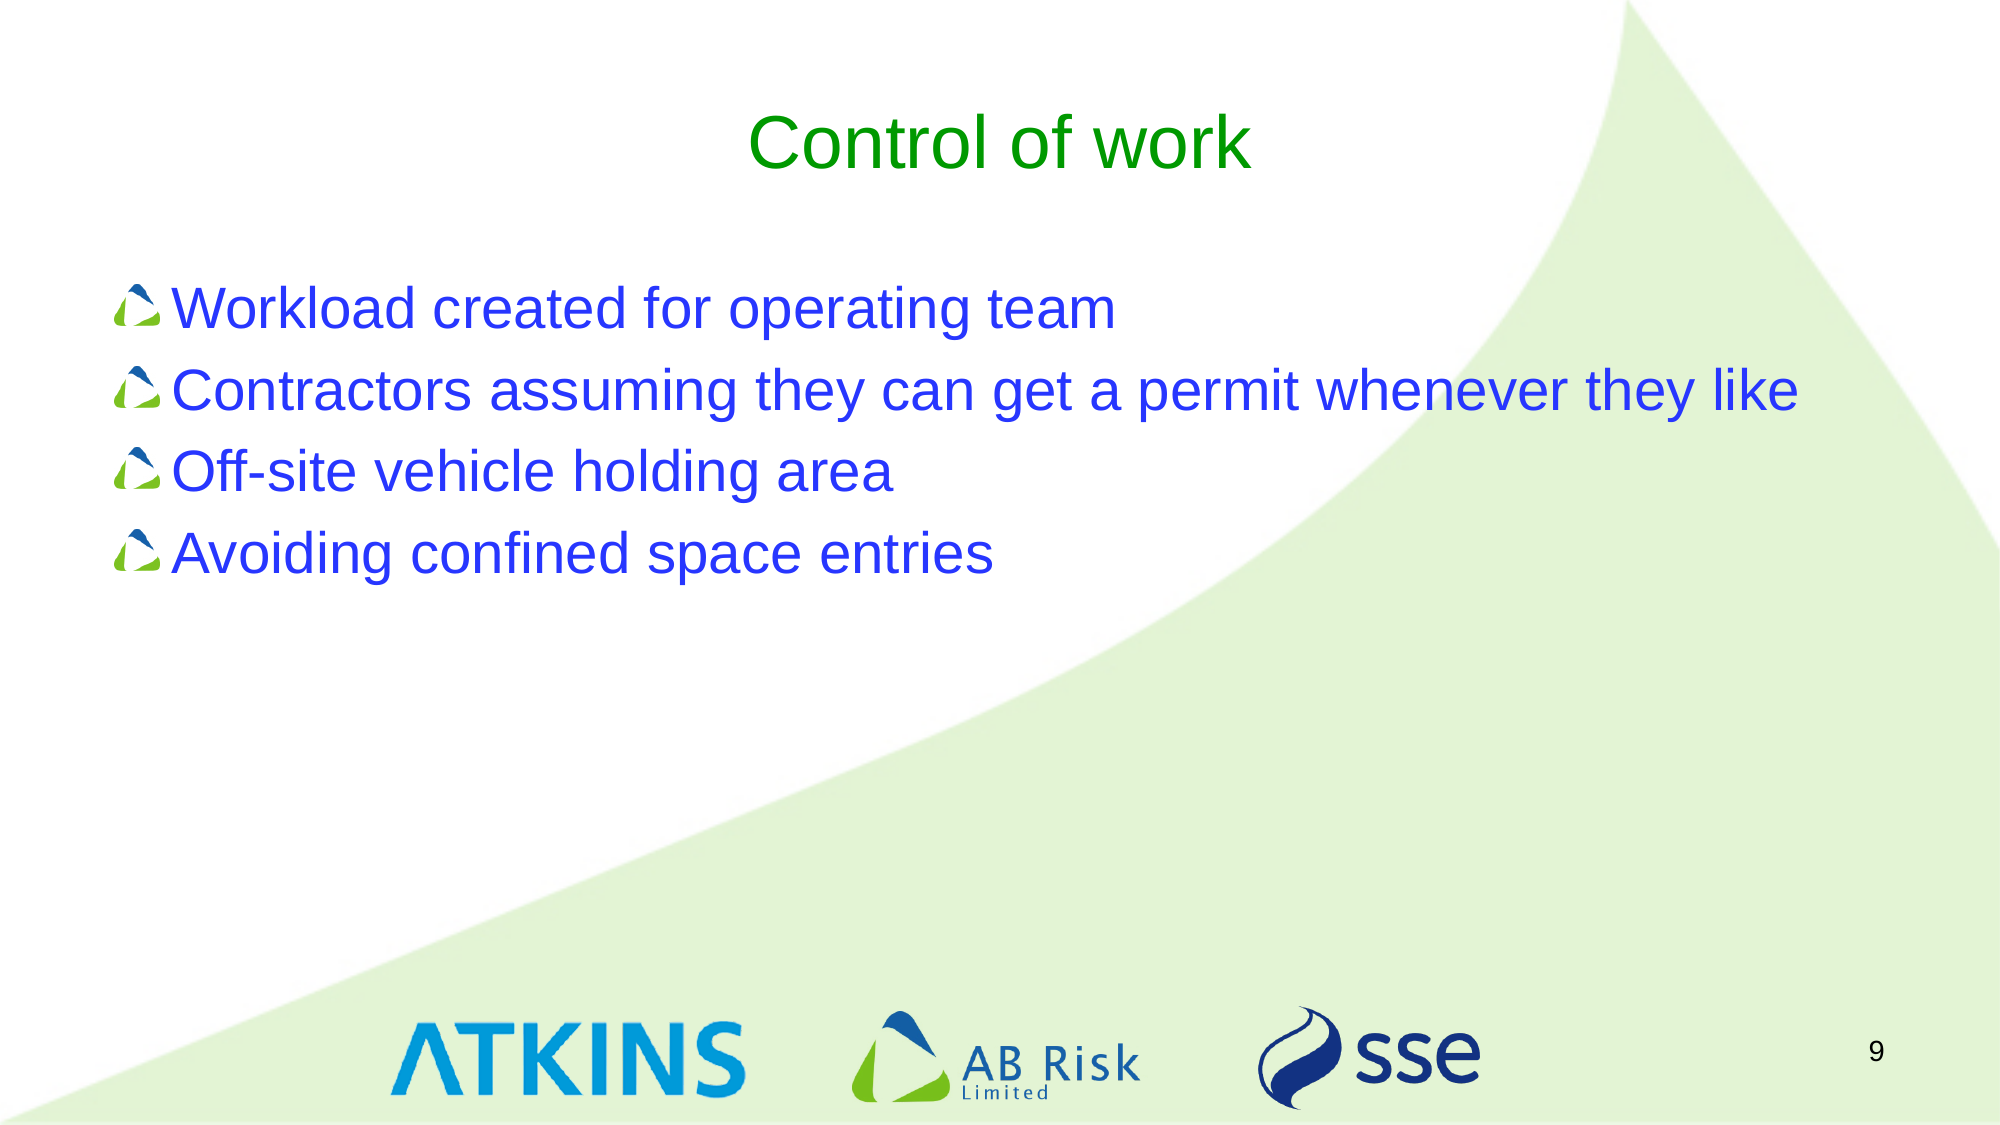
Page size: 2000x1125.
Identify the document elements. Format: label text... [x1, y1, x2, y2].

list Workload created for operating team Contractors assuming they can get a permit whenever they like Off-site vehicle holding area Avoiding confined space entries [99, 262, 1900, 1005]
picture [0, 0, 2000, 1125]
slide_number 9 [1433, 1024, 1900, 1103]
title Control of work [99, 45, 1900, 233]
